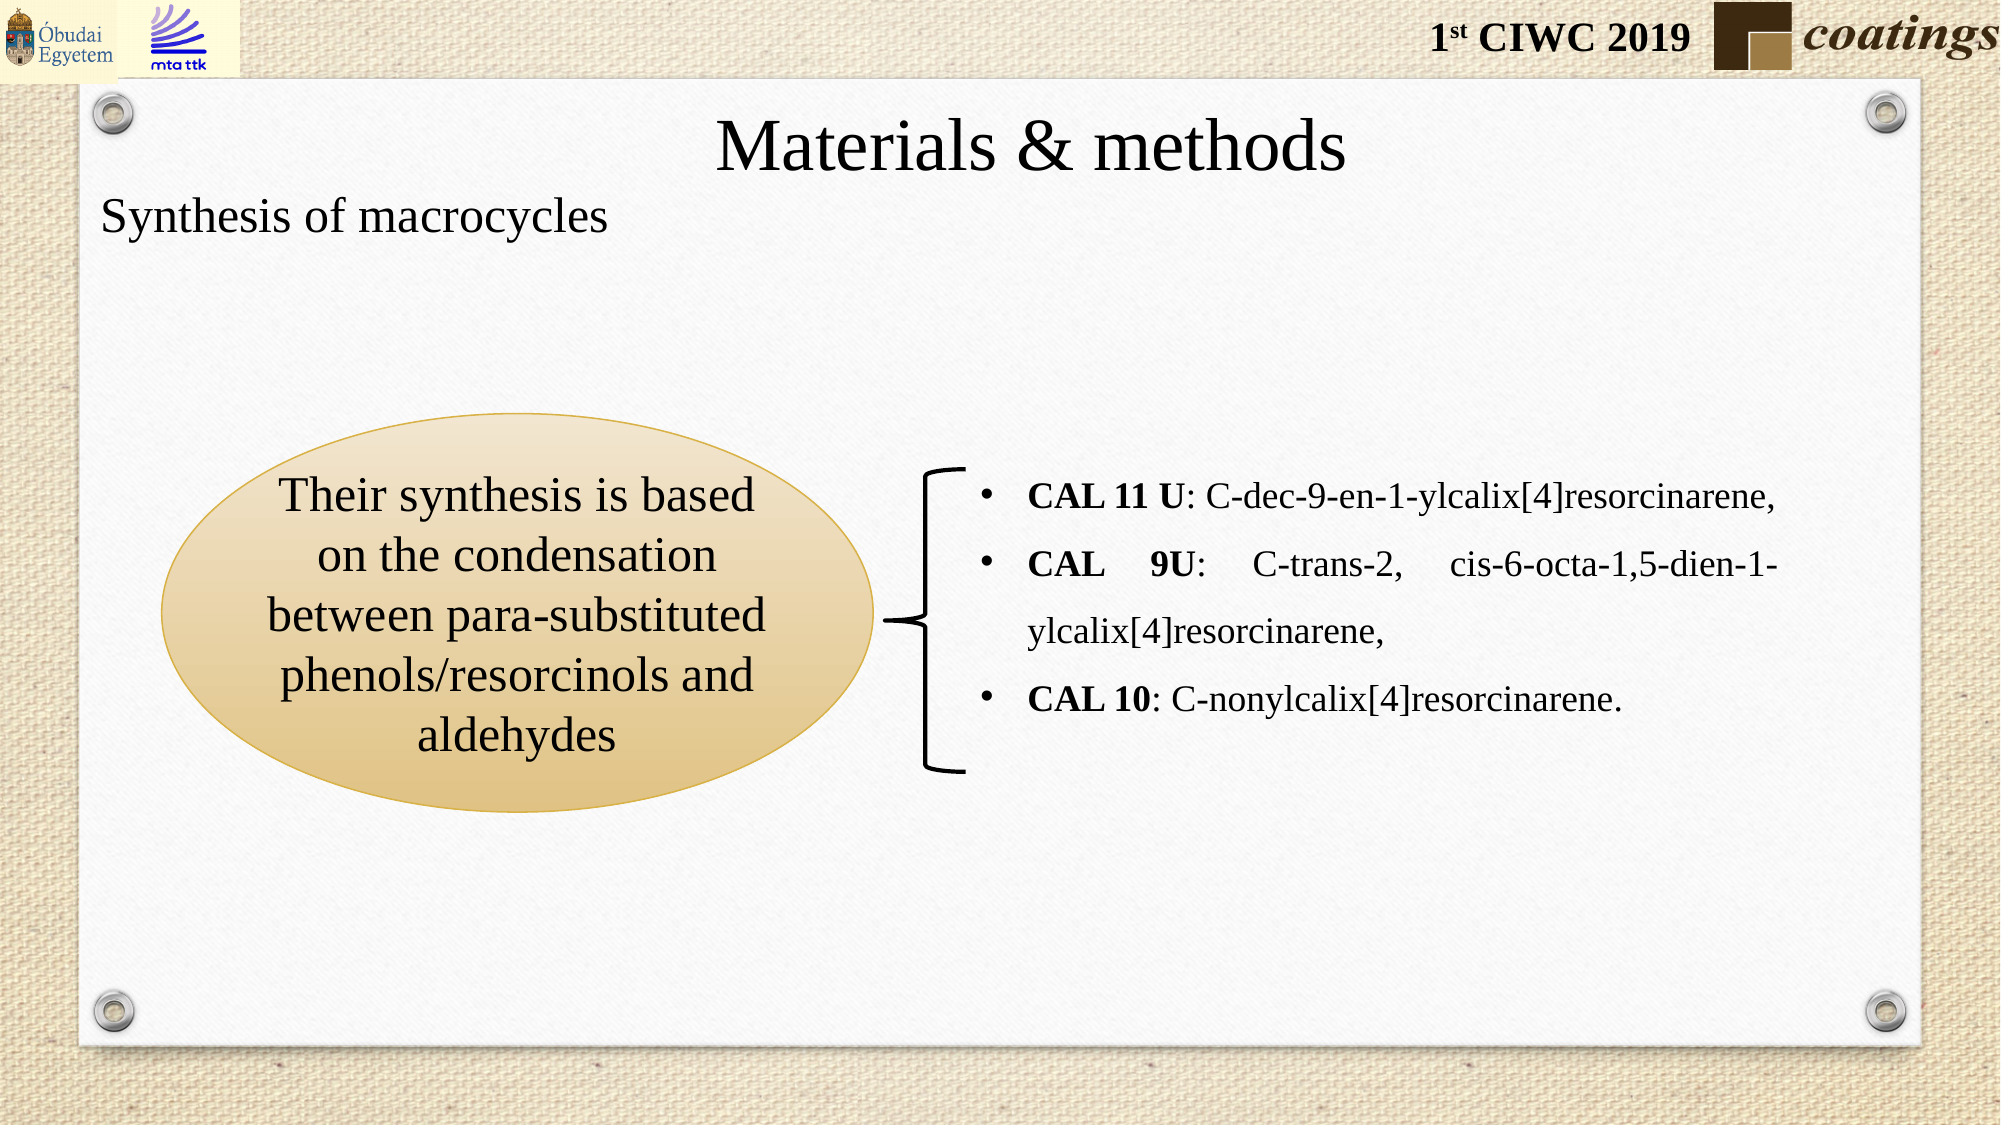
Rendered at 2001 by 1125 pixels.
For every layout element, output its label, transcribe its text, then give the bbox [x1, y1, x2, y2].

text_box [302, 412, 732, 453]
text_box Their synthesis is based on the condensation between para-substituted phenols/resorcinols and aldehydes [245, 453, 790, 769]
text_box [882, 467, 966, 774]
text_box Materials & methods [85, 87, 1922, 193]
text_box Synthesis of macrocycles [85, 175, 1457, 250]
text_box 1st CIWC 2019 [1360, 2, 1713, 68]
text_box CAL 11 U: C-dec-9-en-1-ylcalix[4]resorcinarene, CAL 9U: C-trans-2, cis-6-octa-1,5-dien-1-ylcalix[4]resorcinarene, CAL 10: C-nonylcalix[4]resorcinarene. [965, 193, 1794, 771]
picture [0, 0, 2001, 1125]
text_box [294, 769, 741, 813]
text_box [790, 483, 874, 742]
text_box [160, 483, 245, 742]
